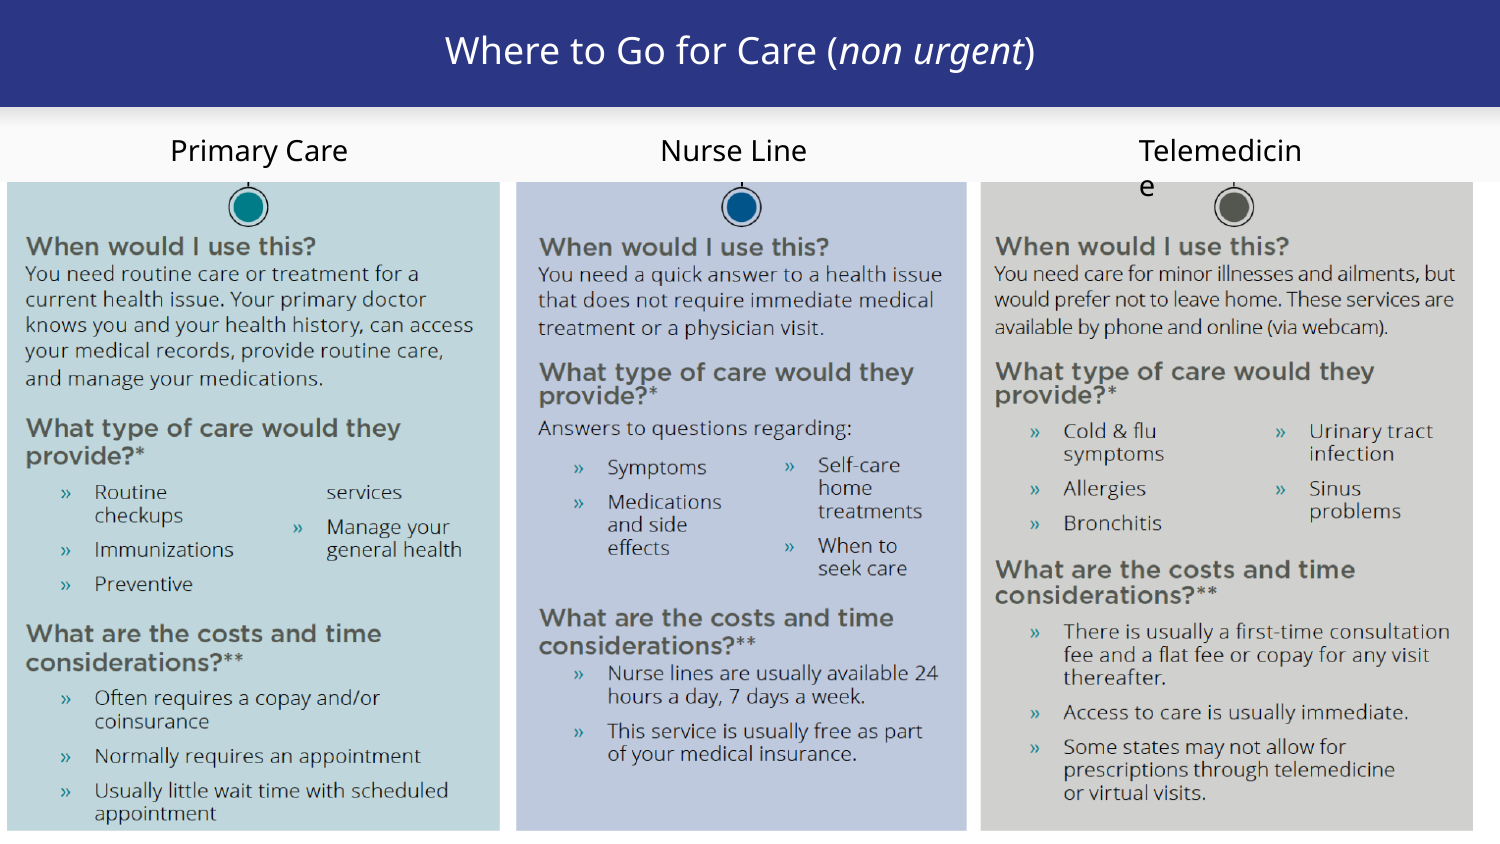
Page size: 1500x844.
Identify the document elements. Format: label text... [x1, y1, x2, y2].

text_box Telemedicine [1123, 117, 1334, 182]
text_box Primary Care [155, 117, 365, 182]
picture [0, 182, 1500, 844]
text_box Nurse Line [645, 117, 855, 182]
title Where to Go for Care (non urgent) [16, 0, 1464, 99]
